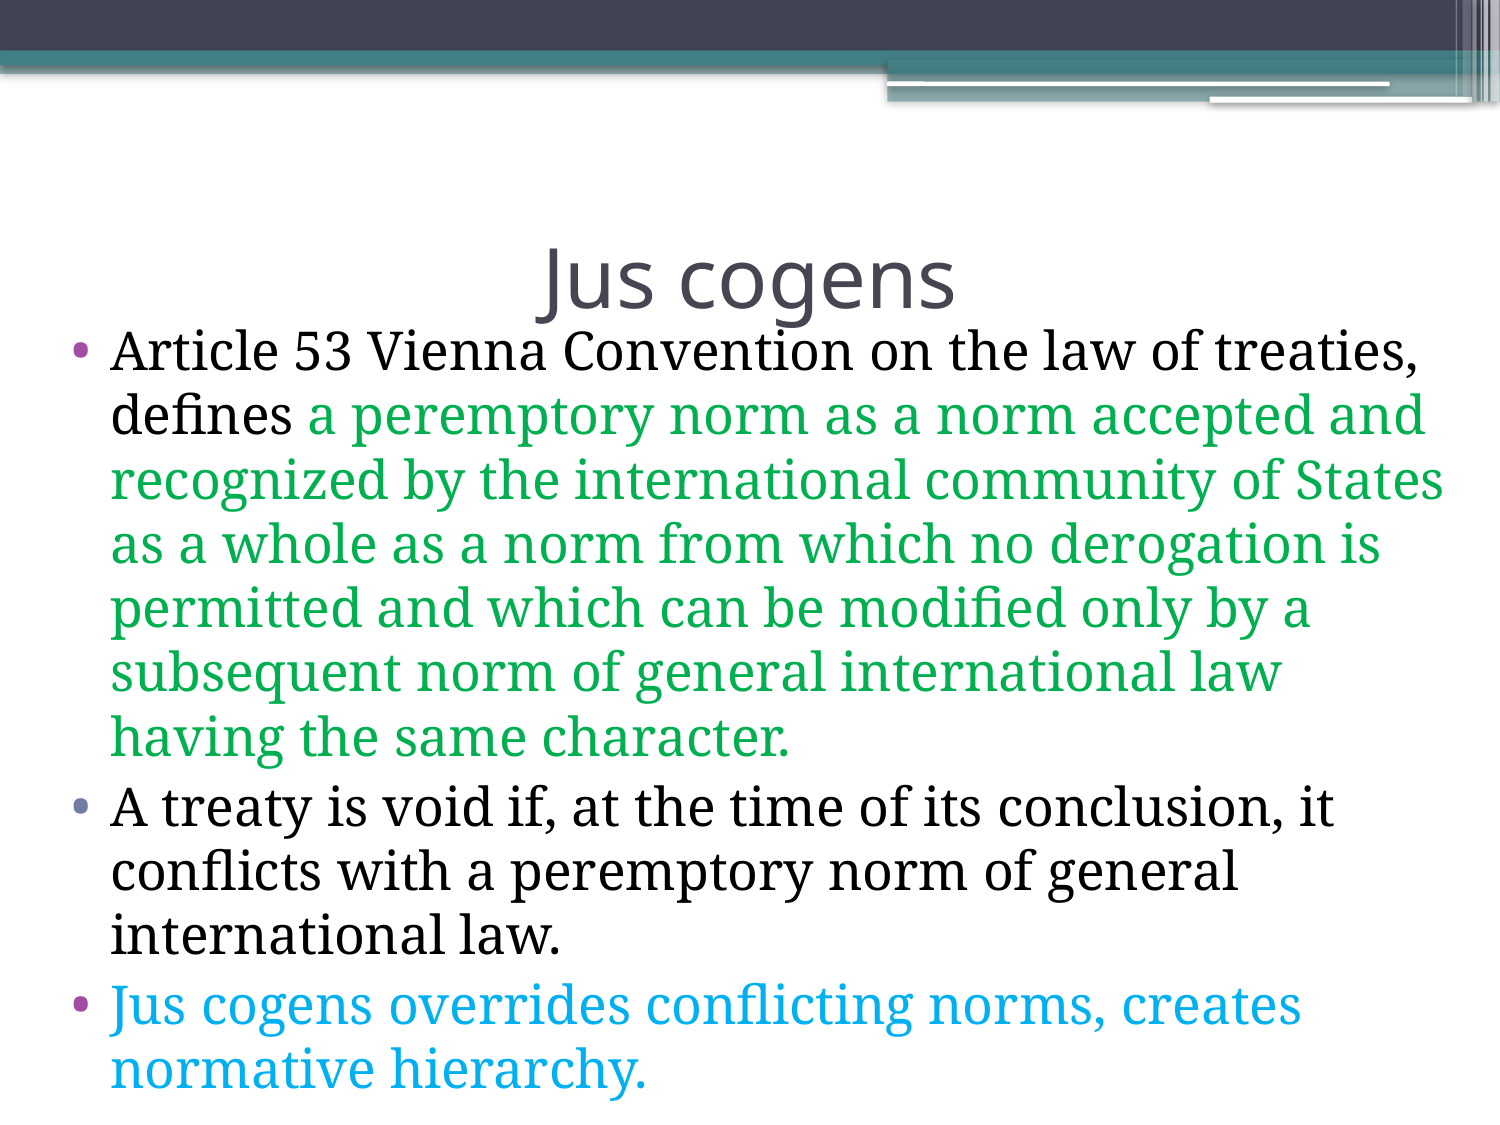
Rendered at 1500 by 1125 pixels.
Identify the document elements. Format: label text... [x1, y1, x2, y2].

list Article 53 Vienna Convention on the law of treaties, defines a peremptory norm as a norm accepted and recognized by the international community of States as a whole as a norm from which no derogation is permitted and which can be modified only by a subsequent norm of general international law having the same character. A treaty is void if, at the time of its conclusion, it conflicts with a peremptory norm of general international law. Jus cogens overrides conflicting norms, creates normative hierarchy. [39, 309, 1460, 1120]
title Jus cogens [75, 187, 1425, 309]
